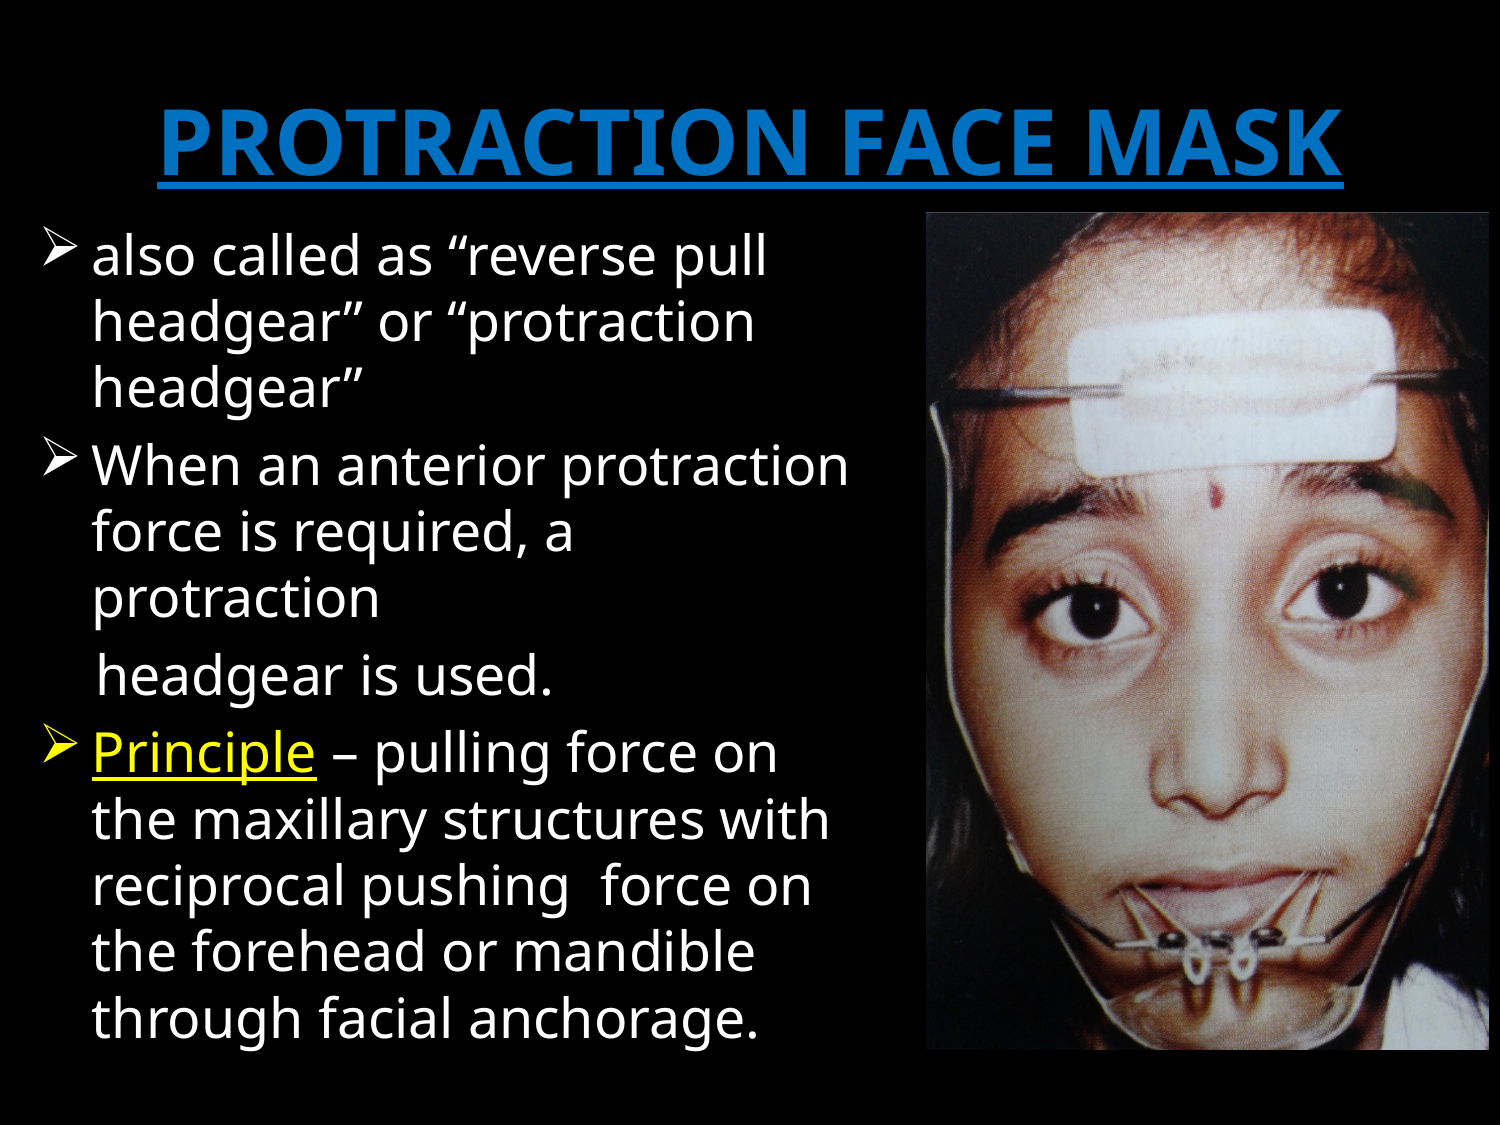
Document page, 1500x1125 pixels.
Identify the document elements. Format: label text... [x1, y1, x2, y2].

picture [787, 213, 1500, 1050]
title PROTRACTION FACE MASK [75, 45, 1425, 233]
list also called as “reverse pull headgear” or “protraction headgear” When an anterior protraction force is required, a protraction headgear is used. Principle – pulling force on the maxillary structures with reciprocal pushing force on the forehead or mandible through facial anchorage. [23, 212, 868, 1075]
